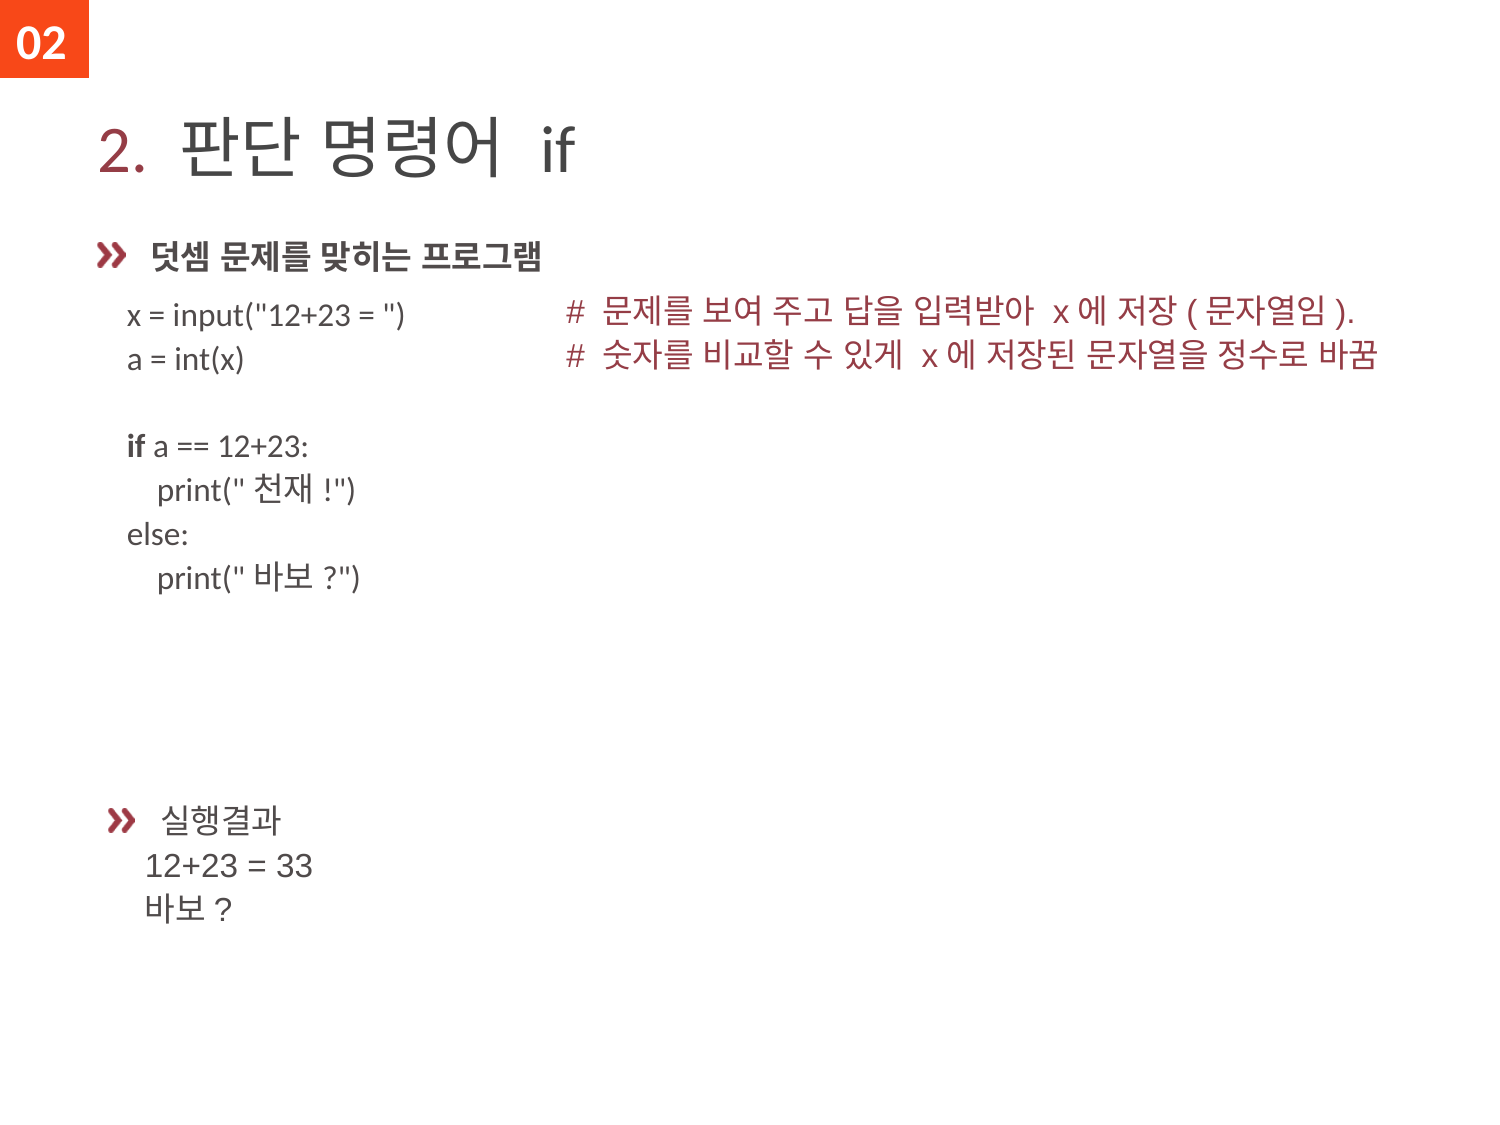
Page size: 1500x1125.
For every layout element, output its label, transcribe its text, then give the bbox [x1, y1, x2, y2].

list 덧셈 문제를 맞히는 프로그램 x = input("12+23 = ") a = int(x) if a == 12+23: print("천재!") else: print("바보?") [81, 222, 1242, 1083]
text_box 실행결과 12+23 = 33 바보? [92, 789, 342, 956]
picture [96, 242, 126, 268]
title 2. 판단 명령어 if [82, 61, 1413, 193]
picture [107, 808, 135, 833]
text_box # 문제를 보여 주고 답을 입력받아 x에 저장(문자열임). # 숫자를 비교할 수 있게 x에 저장된 문자열을 정수로 바꿈 [551, 278, 1500, 412]
text_box 02 [0, 2, 101, 78]
